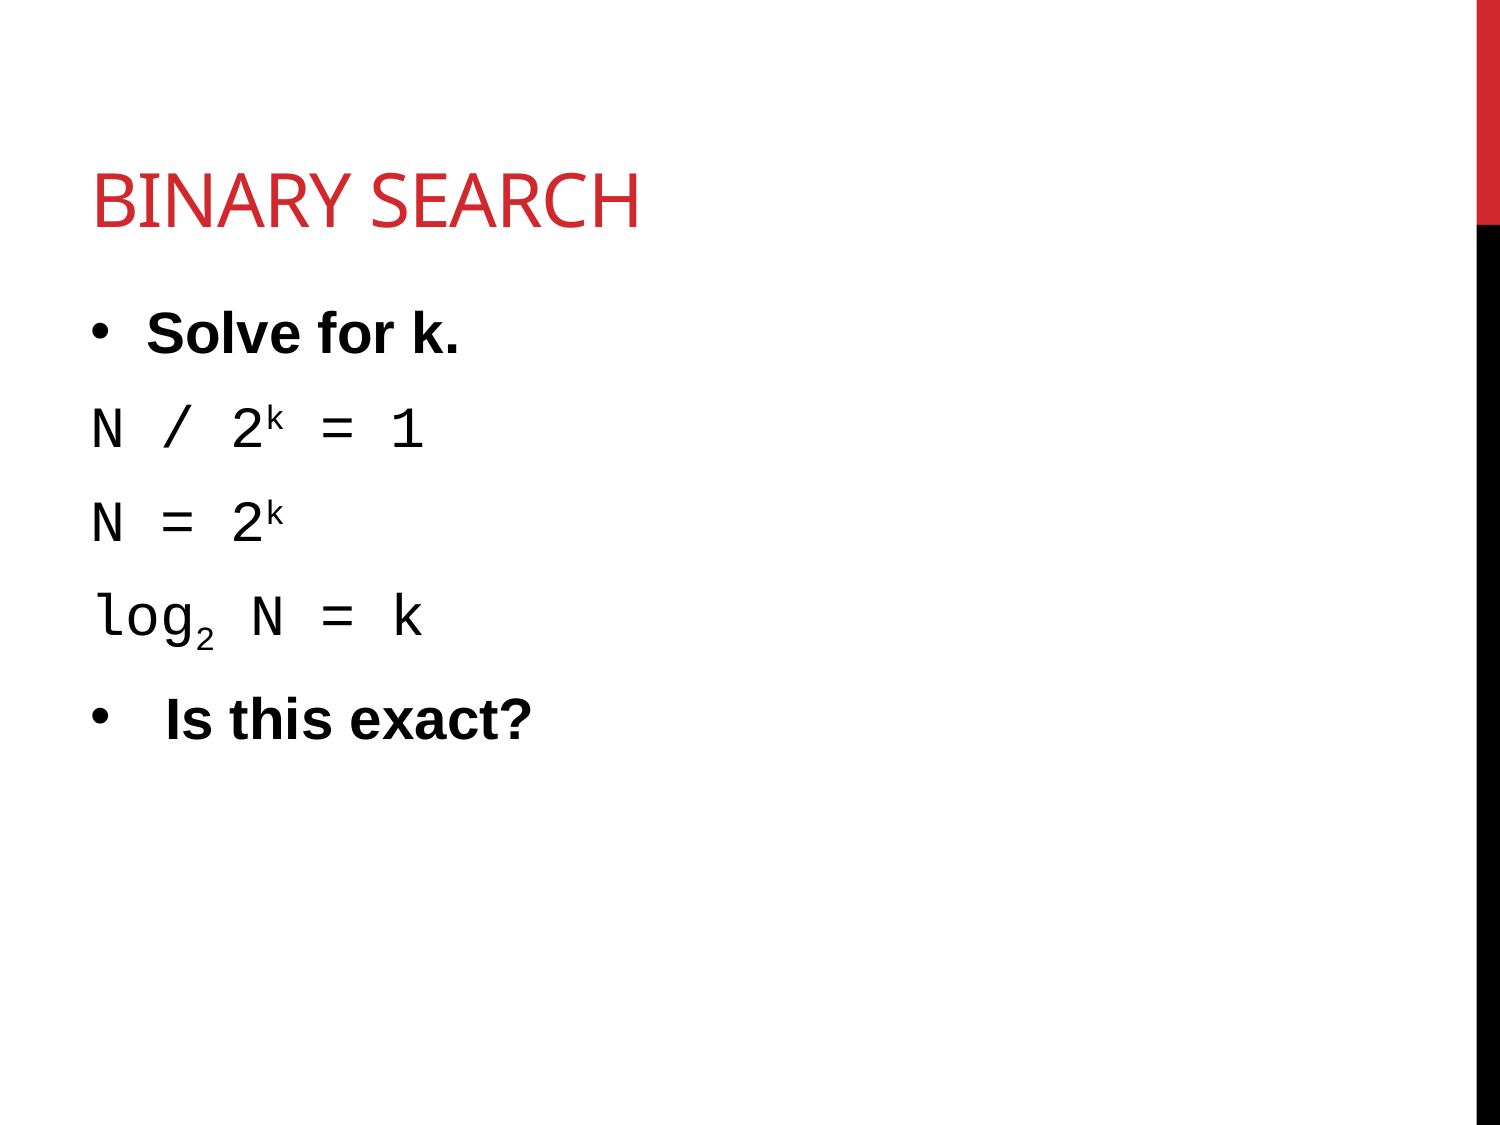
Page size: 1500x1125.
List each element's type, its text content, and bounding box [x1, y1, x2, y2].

title Binary Search [75, 25, 1500, 250]
list Solve for k. N / 2k = 1 N = 2k log2 N = k Is this exact? [75, 287, 1325, 1005]
